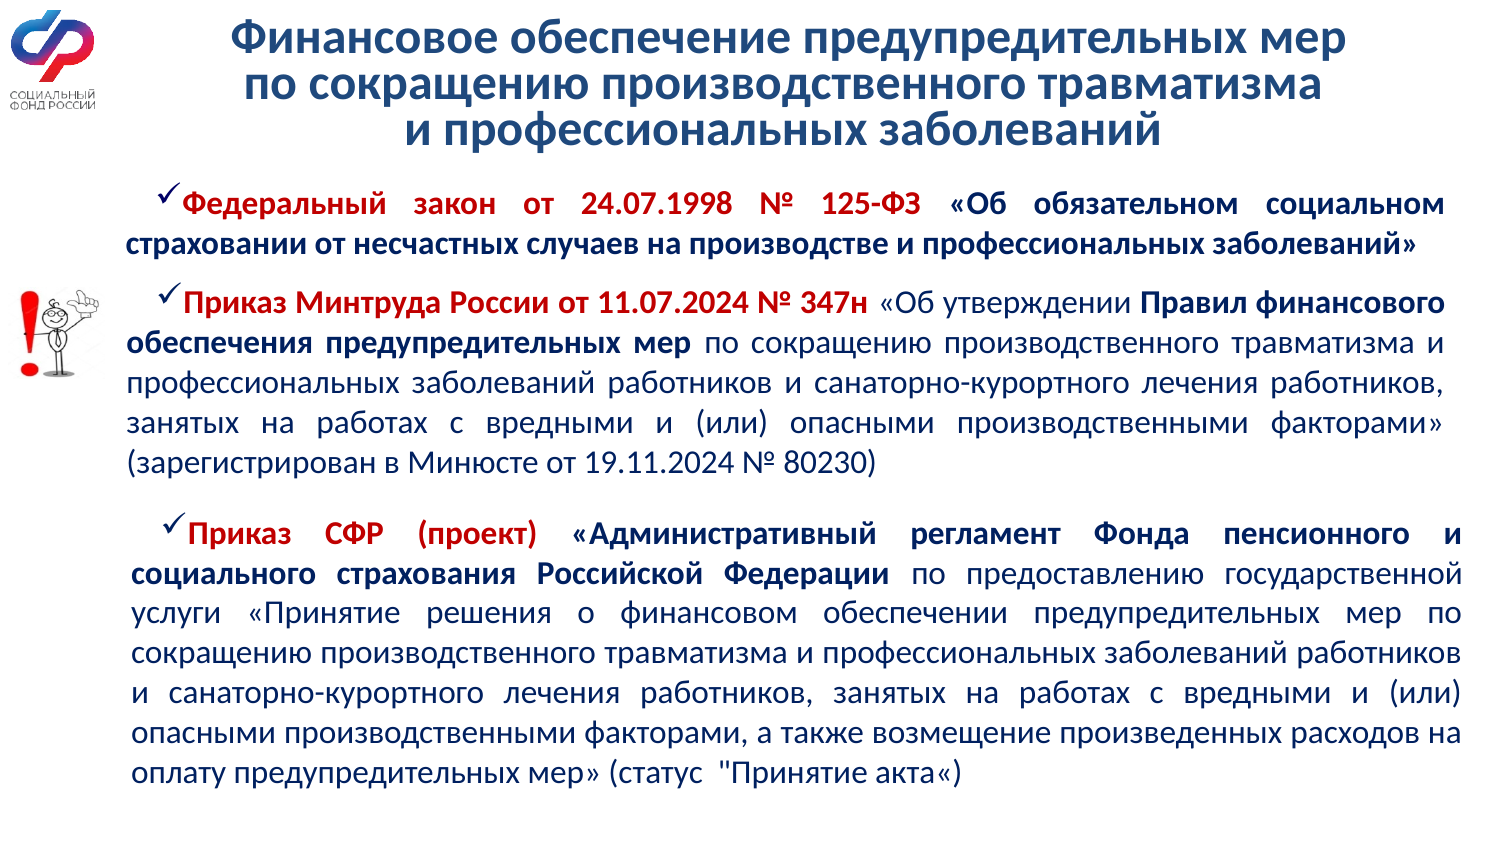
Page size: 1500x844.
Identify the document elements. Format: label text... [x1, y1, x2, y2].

picture [8, 287, 105, 379]
text_box Приказ Минтруда России от 11.07.2024 № 347н «Об утверждении Правил финансового обеспечения предупредительных мер по сокращению производственного травматизма и профессиональных заболеваний работников и санаторно-курортного лечения работников, занятых на работах с вредными и (или) опасными производственными факторами» (зарегистрирован в Минюсте от 19.11.2024 № 80230) [113, 273, 1459, 487]
text_box Финансовое обеспечение предупредительных мер по сокращению производственного травматизма и профессиональных заболеваний [89, 10, 1478, 163]
text_box Приказ СФР (проект) «Административный регламент Фонда пенсионного и социального страхования Российской Федерации по предоставлению государственной услуги «Принятие решения о финансовом обеспечении предупредительных мер по сокращению производственного травматизма и профессиональных заболеваний работников и санаторно-курортного лечения работников, занятых на работах с вредными и (или) опасными производственными факторами, а также возмещение произведенных расходов на оплату предупредительных мер» (статус "Принятие акта«) [118, 504, 1477, 797]
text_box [9, 10, 95, 111]
text_box Федеральный закон от 24.07.1998 № 125-ФЗ «Об обязательном социальном страховании от несчастных случаев на производстве и профессиональных заболеваний» [112, 174, 1459, 268]
